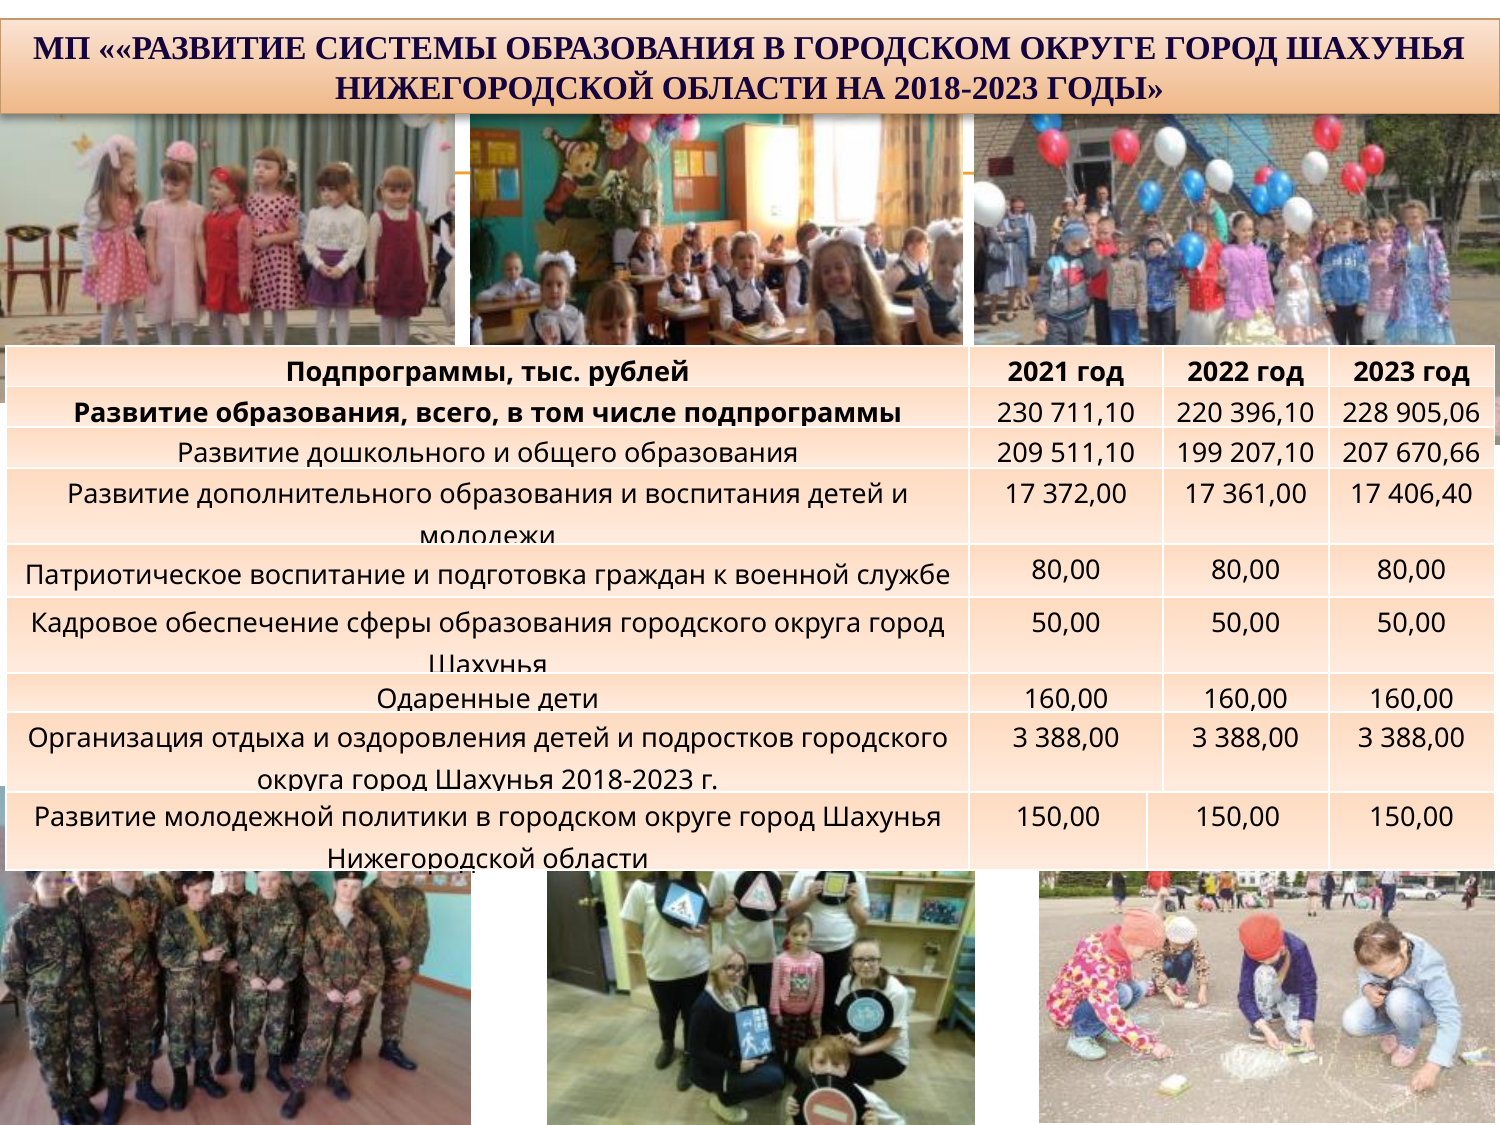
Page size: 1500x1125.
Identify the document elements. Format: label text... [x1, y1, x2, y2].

table_cell 50,00 [970, 598, 1162, 672]
table_cell 80,00 [1330, 545, 1494, 596]
table_cell 50,00 [1164, 598, 1328, 672]
table_cell 80,00 [970, 545, 1162, 596]
table_cell 160,00 [1164, 674, 1328, 711]
table_cell Развитие дошкольного и общего образования [7, 428, 968, 467]
picture [547, 812, 975, 1125]
table_cell 17 372,00 [970, 469, 1162, 543]
table_cell Развитие образования, всего, в том числе подпрограммы [7, 407, 964, 426]
table_cell 80,00 [1164, 545, 1328, 596]
picture [0, 60, 456, 403]
table_cell 160,00 [970, 674, 1162, 711]
table_cell 3 388,00 [1164, 713, 1328, 786]
table_cell Развитие дополнительного образования и воспитания детей и молодежи [7, 469, 968, 543]
table_cell Одаренные дети [7, 674, 968, 711]
table_cell 150,00 [970, 793, 1033, 869]
picture [974, 18, 1500, 445]
table_cell Развитие молодежной политики в городском округе город Шахунья Нижегородской области [477, 793, 968, 869]
table_cell 160,00 [1330, 674, 1494, 711]
picture [0, 786, 471, 1125]
table_cell 209 511,10 [970, 460, 1162, 467]
picture [470, 42, 963, 393]
table_cell 50,00 [1330, 598, 1494, 672]
table_cell 17 361,00 [1164, 469, 1328, 543]
table_cell 3 388,00 [1330, 713, 1494, 788]
table_cell Патриотическое воспитание и подготовка граждан к военной службе [7, 545, 968, 596]
text_box МП ««РАЗВИТИЕ СИСТЕМЫ ОБРАЗОВАНИЯ В ГОРОДСКОМ ОКРУГЕ ГОРОД ШАХУНЬЯ НИЖЕГОРОДСКОЙ ОБЛАСТИ НА 2018-2023 ГОДЫ» [0, 18, 972, 62]
table_cell Кадровое обеспечение сферы образования городского округа город Шахунья [7, 598, 968, 672]
table_cell 17 406,40 [1330, 469, 1494, 543]
table_cell 199 207,10 [1164, 463, 1328, 467]
table_cell 3 388,00 [970, 713, 1162, 791]
table_cell Организация отдыха и оздоровления детей и подростков городского округа город Шахунья 2018-2023 г. [7, 713, 968, 791]
table_cell 207 670,66 [1330, 463, 1494, 467]
picture [1039, 788, 1495, 1123]
